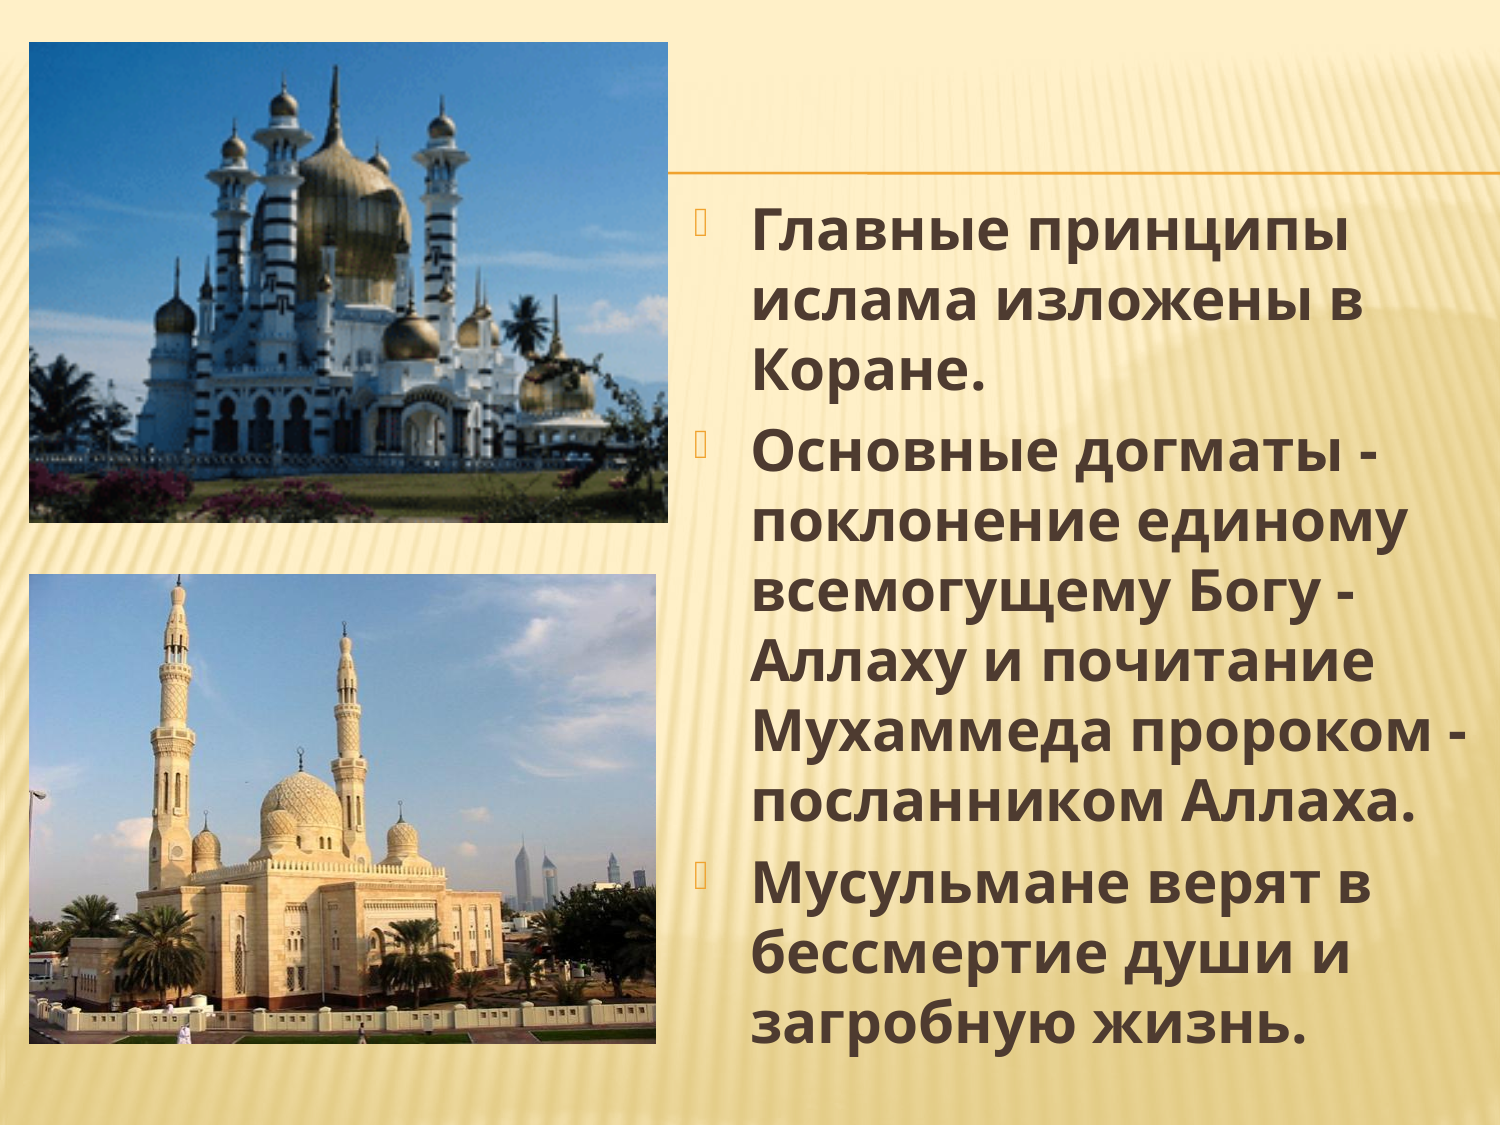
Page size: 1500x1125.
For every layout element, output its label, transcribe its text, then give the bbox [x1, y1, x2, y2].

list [29, 573, 656, 1045]
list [29, 42, 668, 523]
list Главные принципы ислама изложены в Коране. Основные догматы - поклонение единому всемогущему Богу - Аллаху и почитание Мухаммеда пророком - посланником Аллаха. Мусульмане верят в бессмертие души и загробную жизнь. [679, 184, 1500, 1125]
